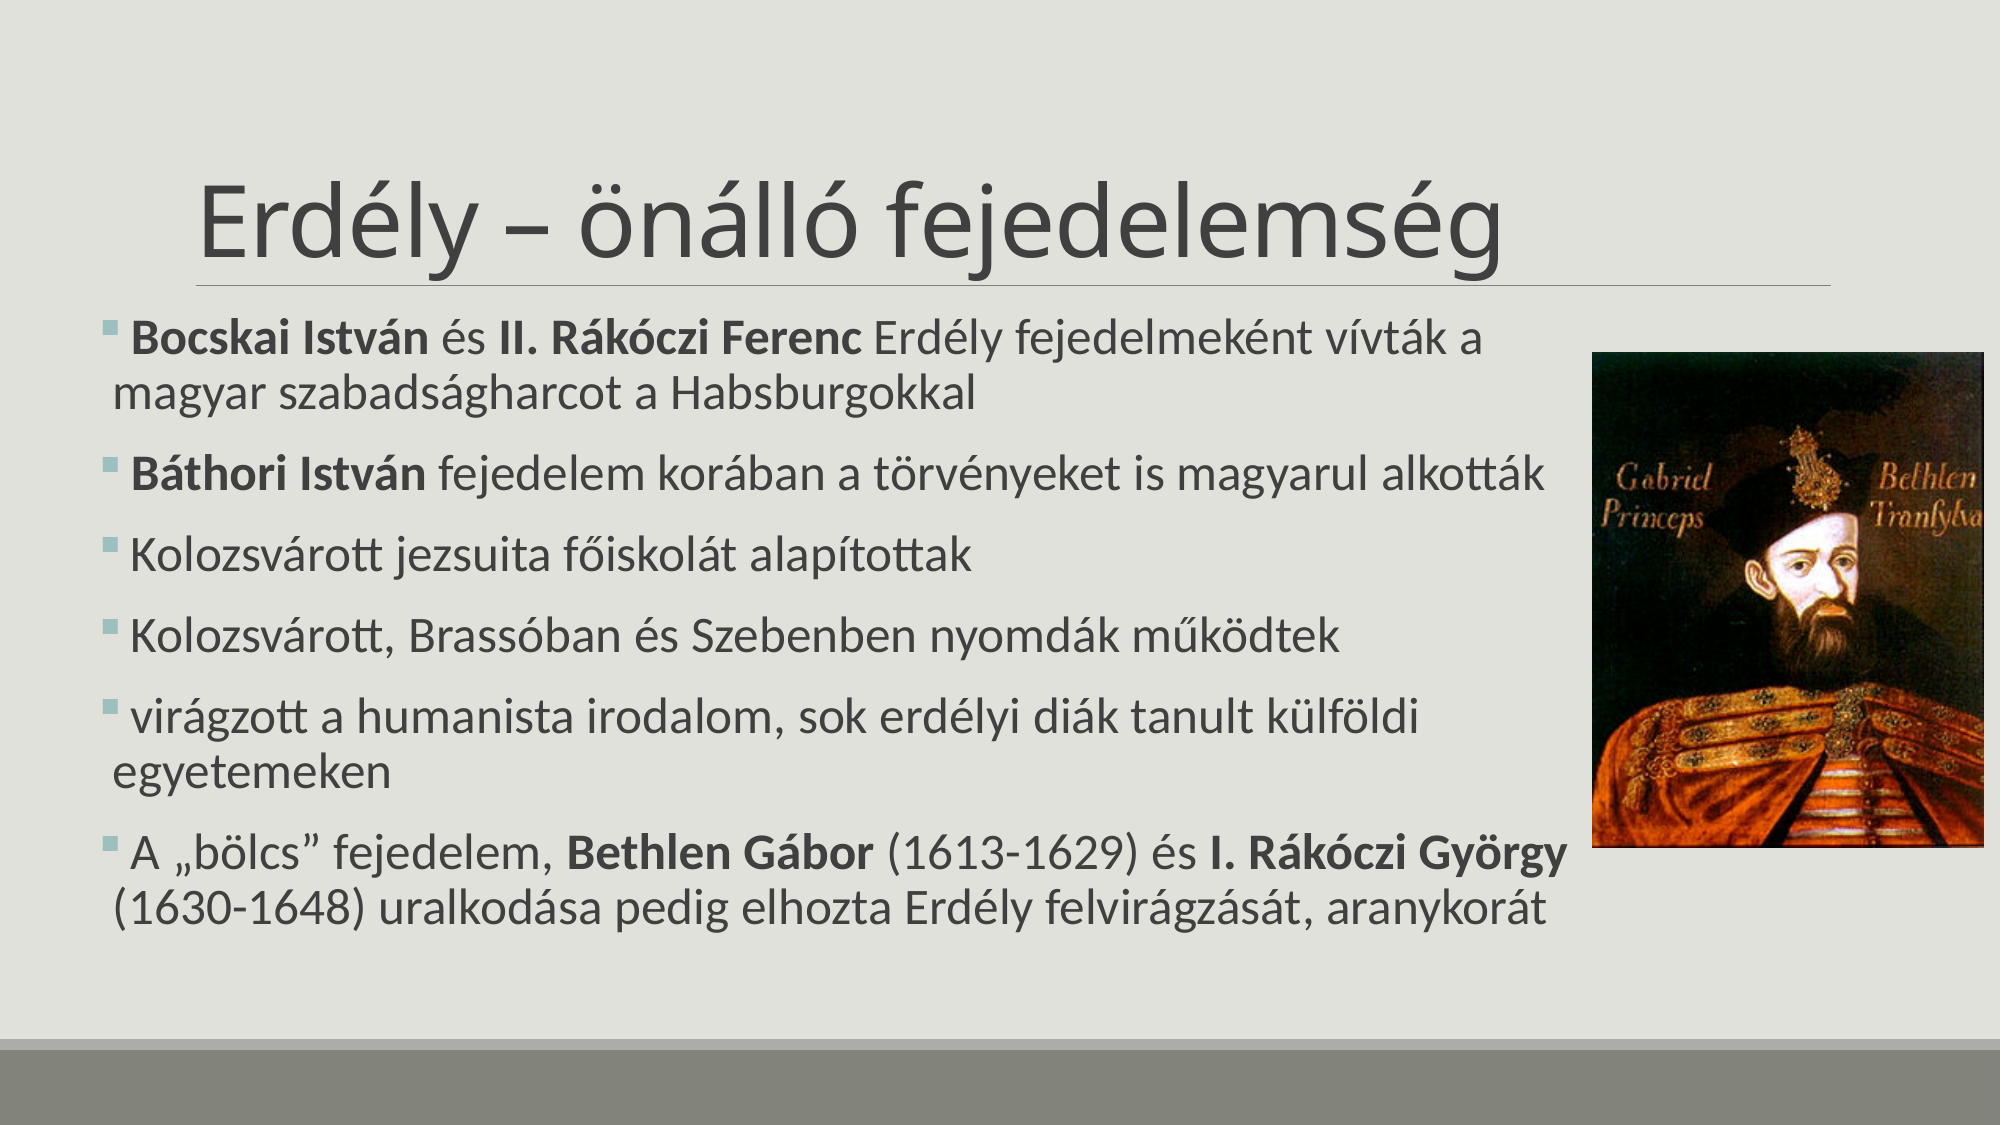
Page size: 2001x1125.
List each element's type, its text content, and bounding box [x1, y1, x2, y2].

list Bocskai István és II. Rákóczi Ferenc Erdély fejedelmeként vívták a magyar szabadságharcot a Habsburgokkal Báthori István fejedelem korában a törvényeket is magyarul alkották Kolozsvárott jezsuita főiskolát alapítottak Kolozsvárott, Brassóban és Szebenben nyomdák működtek virágzott a humanista irodalom, sok erdélyi diák tanult külföldi egyetemeken A „bölcs” fejedelem, Bethlen Gábor (1613-1629) és I. Rákóczi György (1630-1648) uralkodása pedig elhozta Erdély felvirágzását, aranykorát [98, 302, 1593, 1028]
picture [1592, 352, 1984, 849]
title Erdély – önálló fejedelemség [180, 47, 1830, 285]
